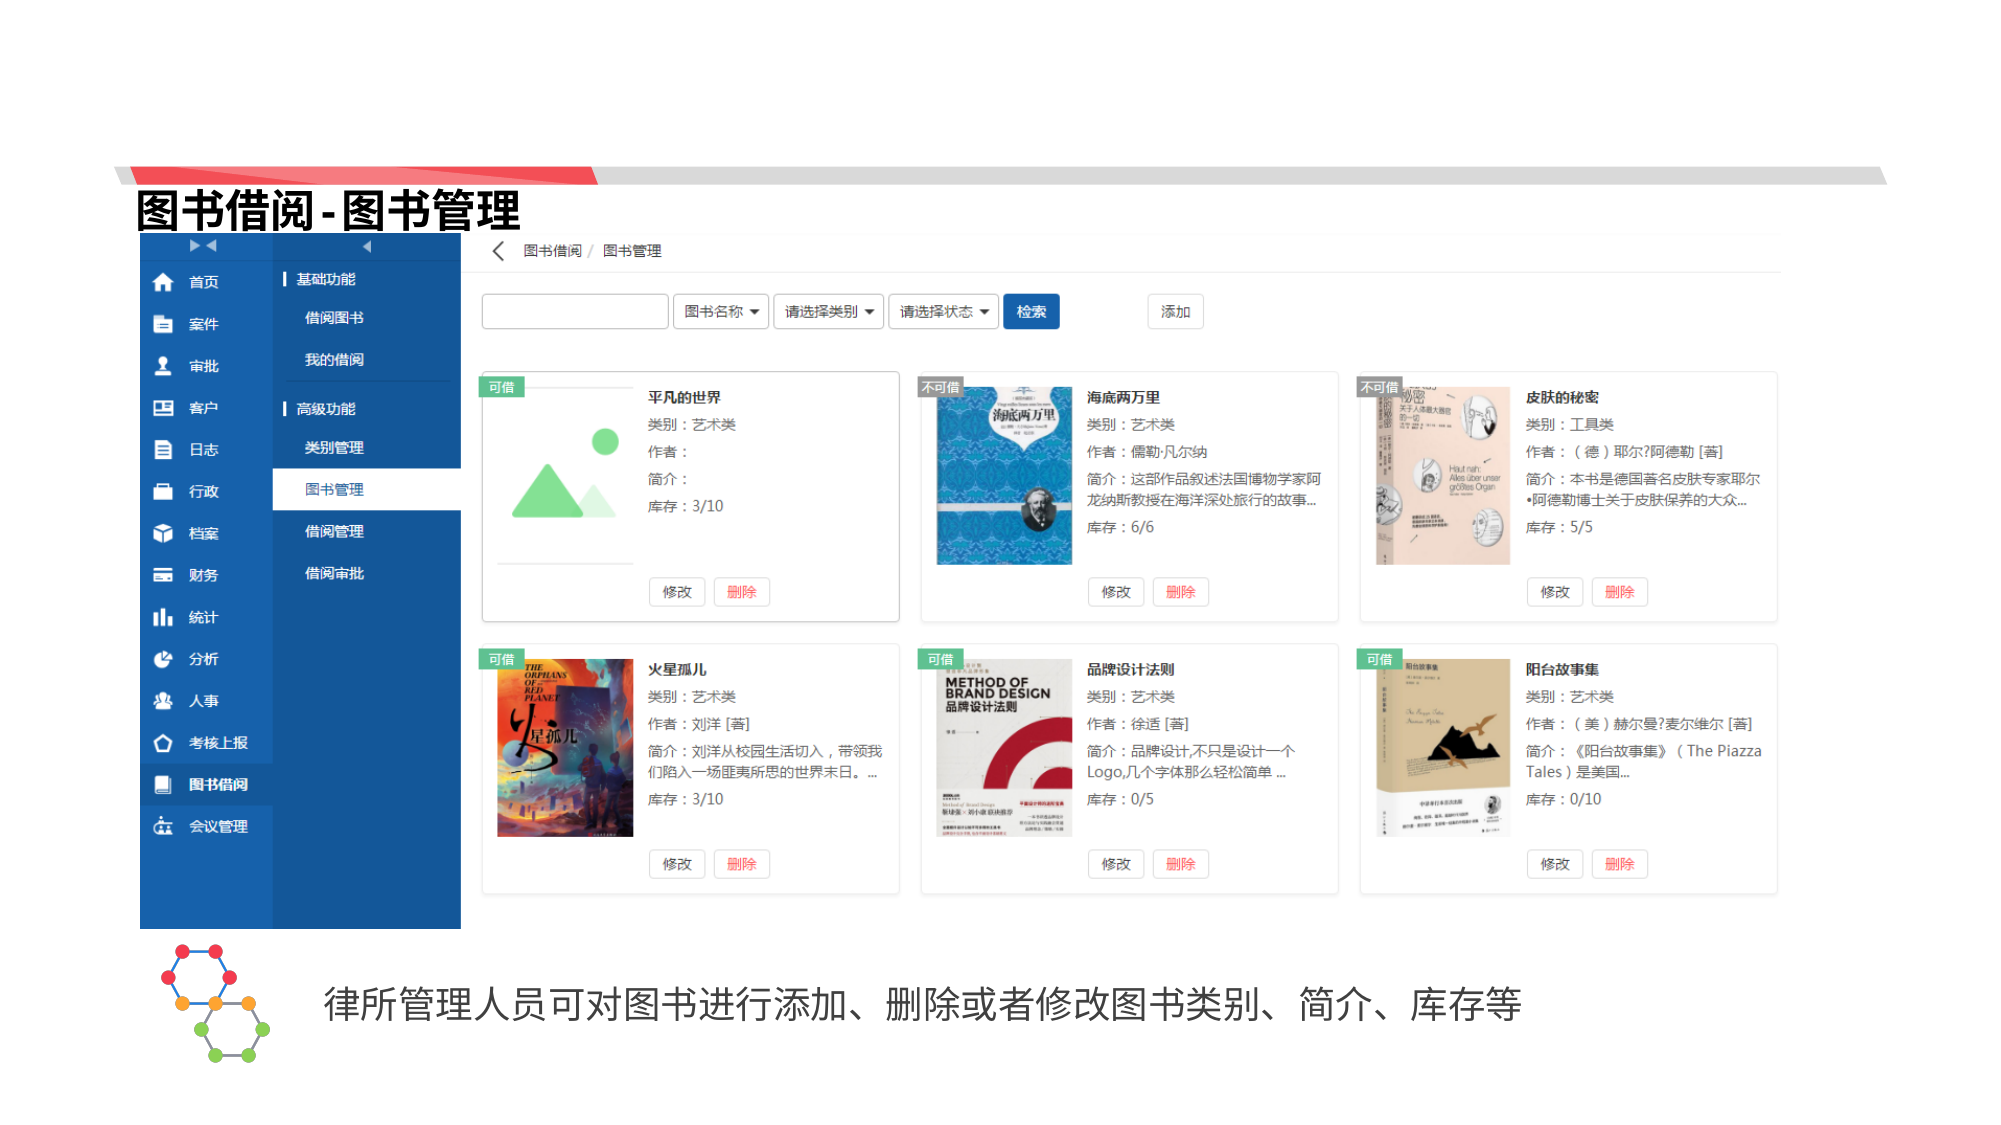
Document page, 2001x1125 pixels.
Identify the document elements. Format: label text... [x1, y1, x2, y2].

title 图书借阅-图书管理 [120, 178, 1901, 348]
text_box 律所管理人员可对图书进行添加、删除或者修改图书类别、简介、库存等 [308, 973, 1539, 1034]
picture [139, 233, 1781, 1079]
